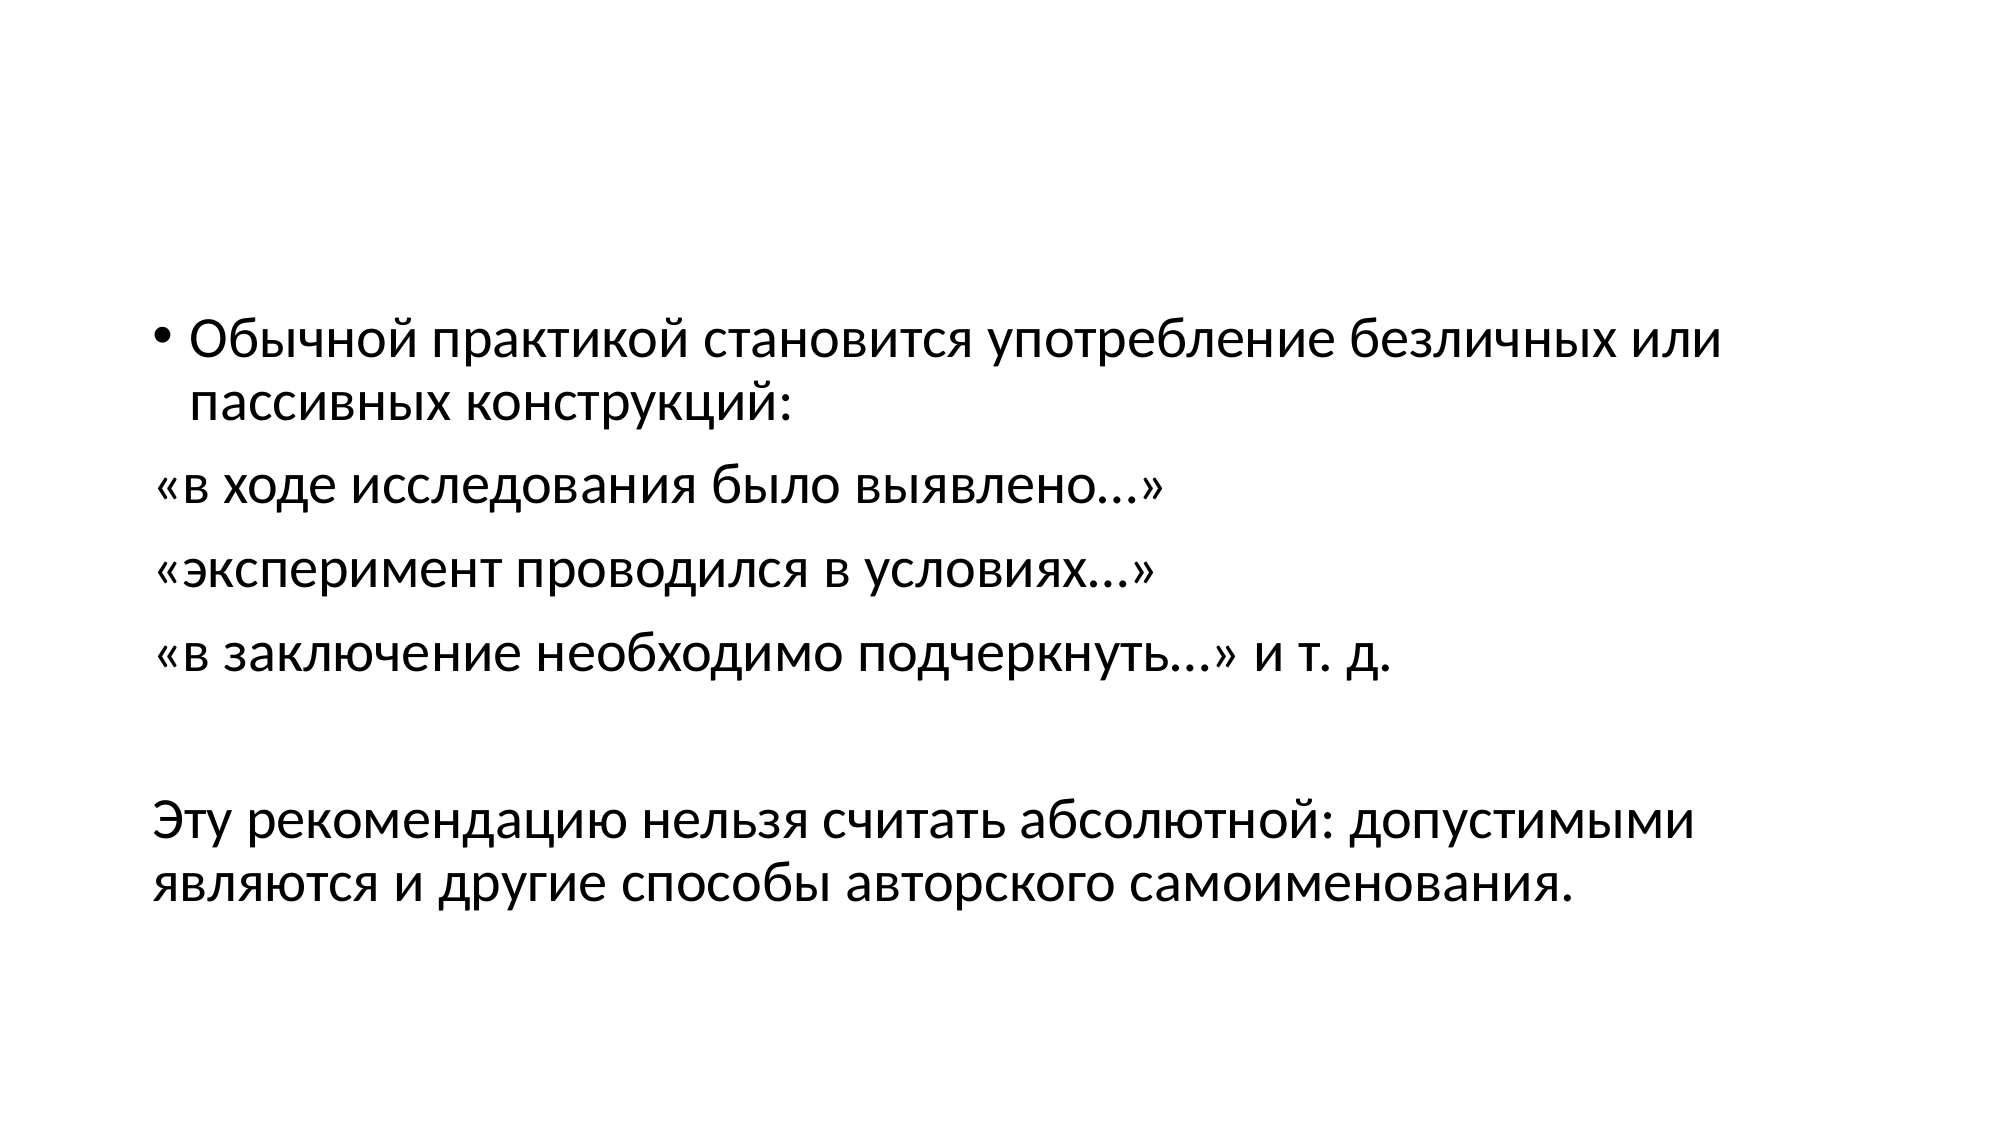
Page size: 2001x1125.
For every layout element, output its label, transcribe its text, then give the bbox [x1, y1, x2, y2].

list Обычной практикой становится употребление безличных или пассивных конструкций: «в ходе исследования было выявлено…» «эксперимент проводился в условиях…» «в заключение необходимо подчеркнуть…» и т. д. Эту рекомендацию нельзя считать абсолютной: допустимыми являются и другие способы авторского самоименования. [137, 299, 1863, 1014]
